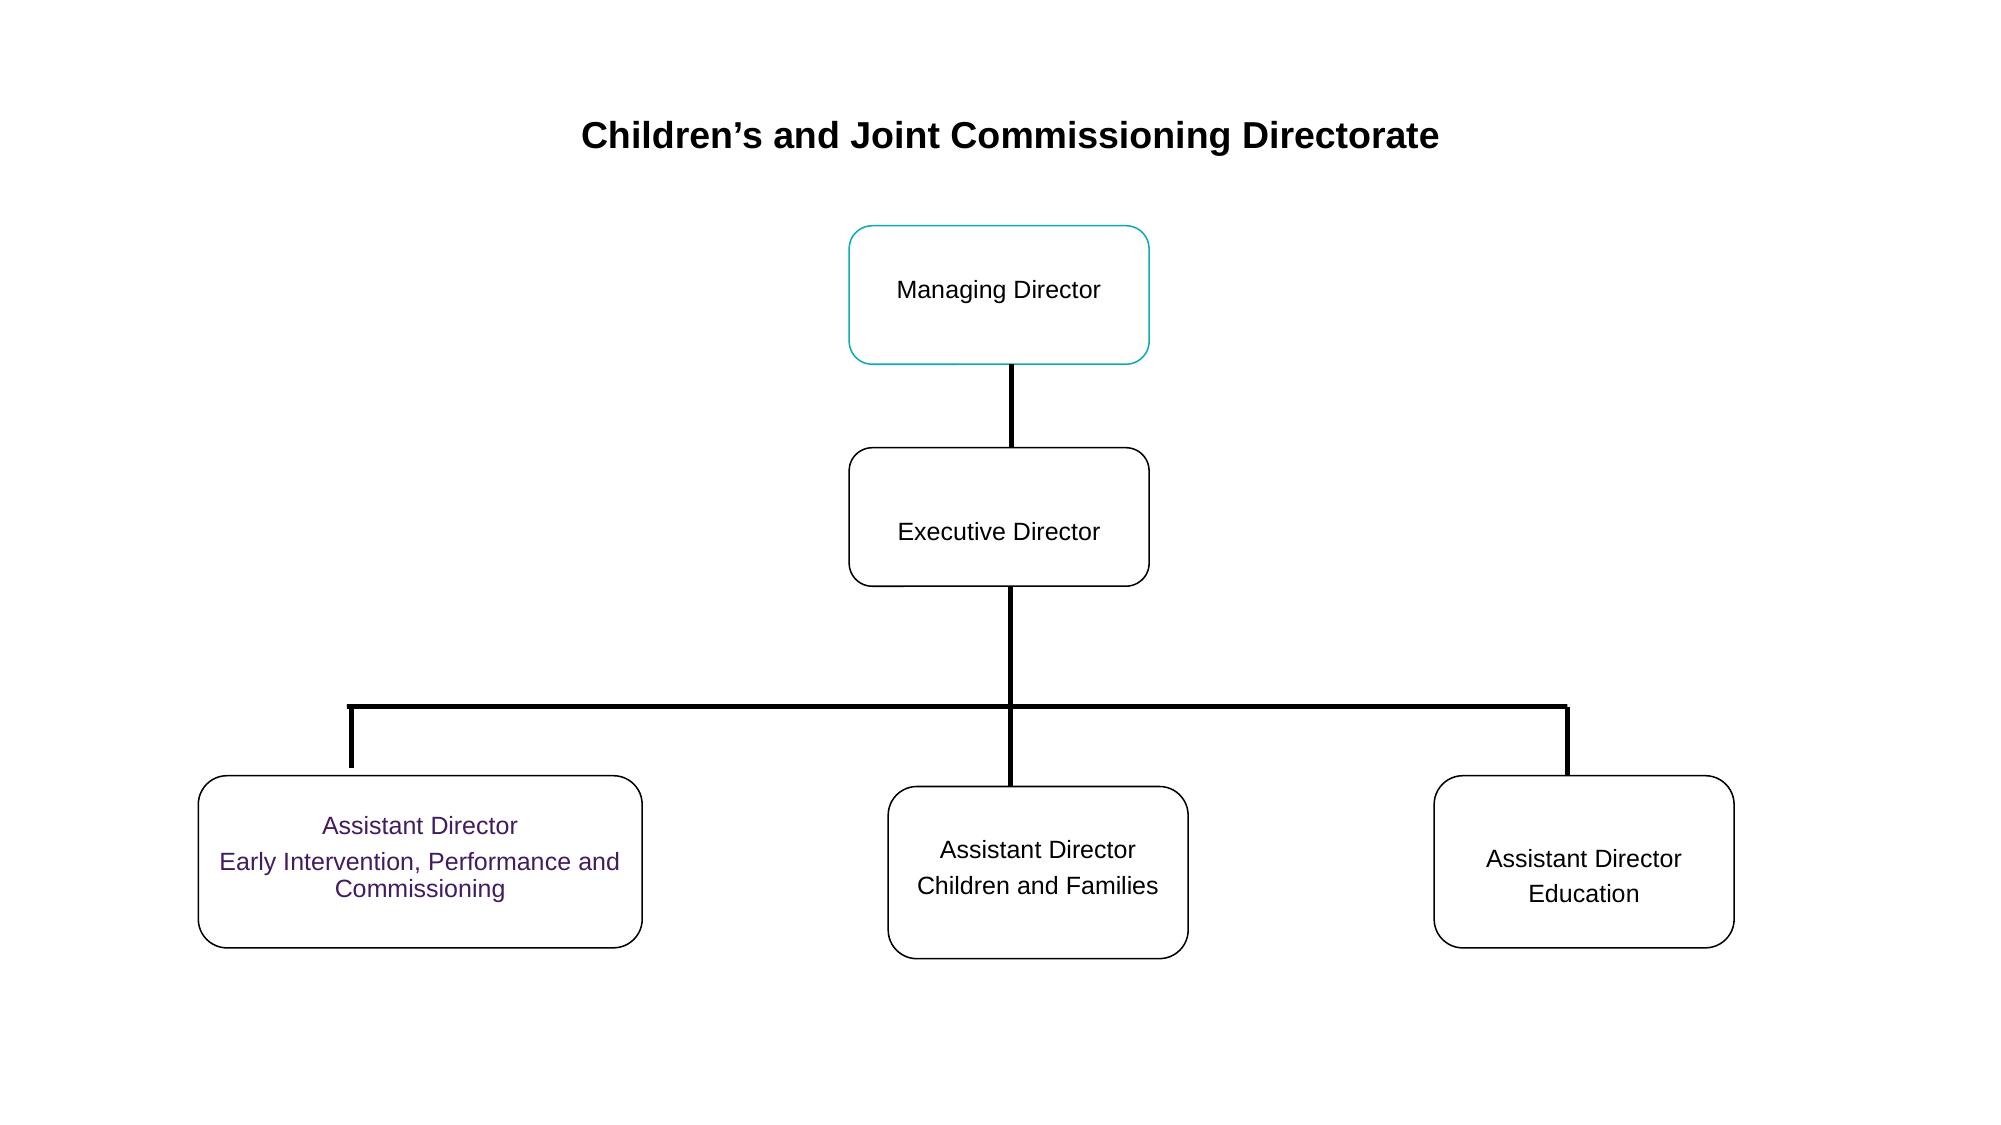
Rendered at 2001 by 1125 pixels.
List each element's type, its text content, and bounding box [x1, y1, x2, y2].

text_box Assistant Director Education [1433, 774, 1736, 949]
text_box Executive Director [848, 446, 1151, 588]
text_box Assistant Director Early Intervention, Performance and Commissioning [197, 774, 644, 949]
text_box Assistant Director Children and Families [887, 785, 1190, 960]
text_box Children’s and Joint Commissioning Directorate [543, 103, 1479, 164]
text_box Managing Director [848, 224, 1151, 366]
